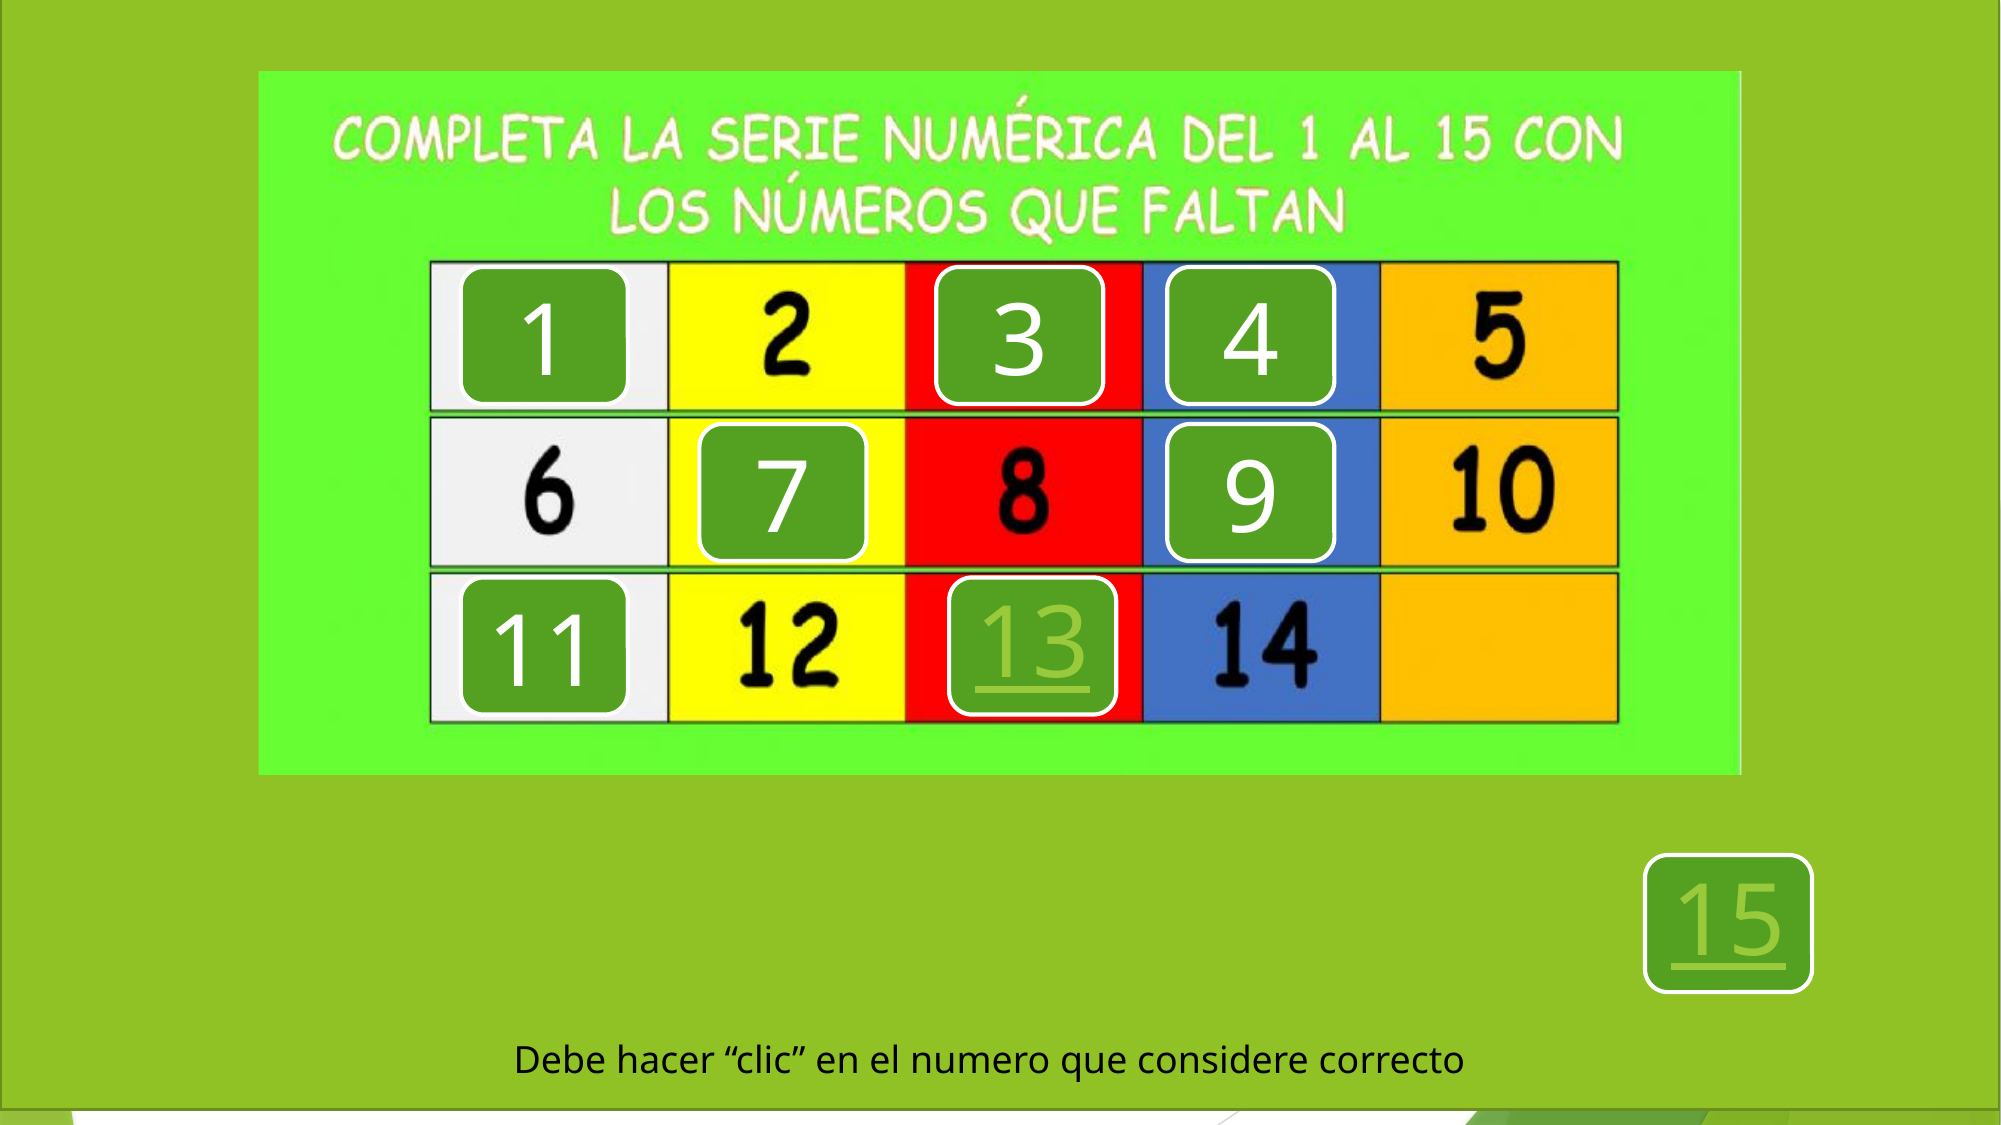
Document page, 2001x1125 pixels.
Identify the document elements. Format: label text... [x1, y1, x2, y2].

text_box 15 [1642, 852, 1815, 995]
text_box [0, 0, 2000, 1111]
text_box Debe hacer “clic” en el numero que considere correcto [449, 1028, 1531, 1089]
picture [258, 71, 1742, 776]
